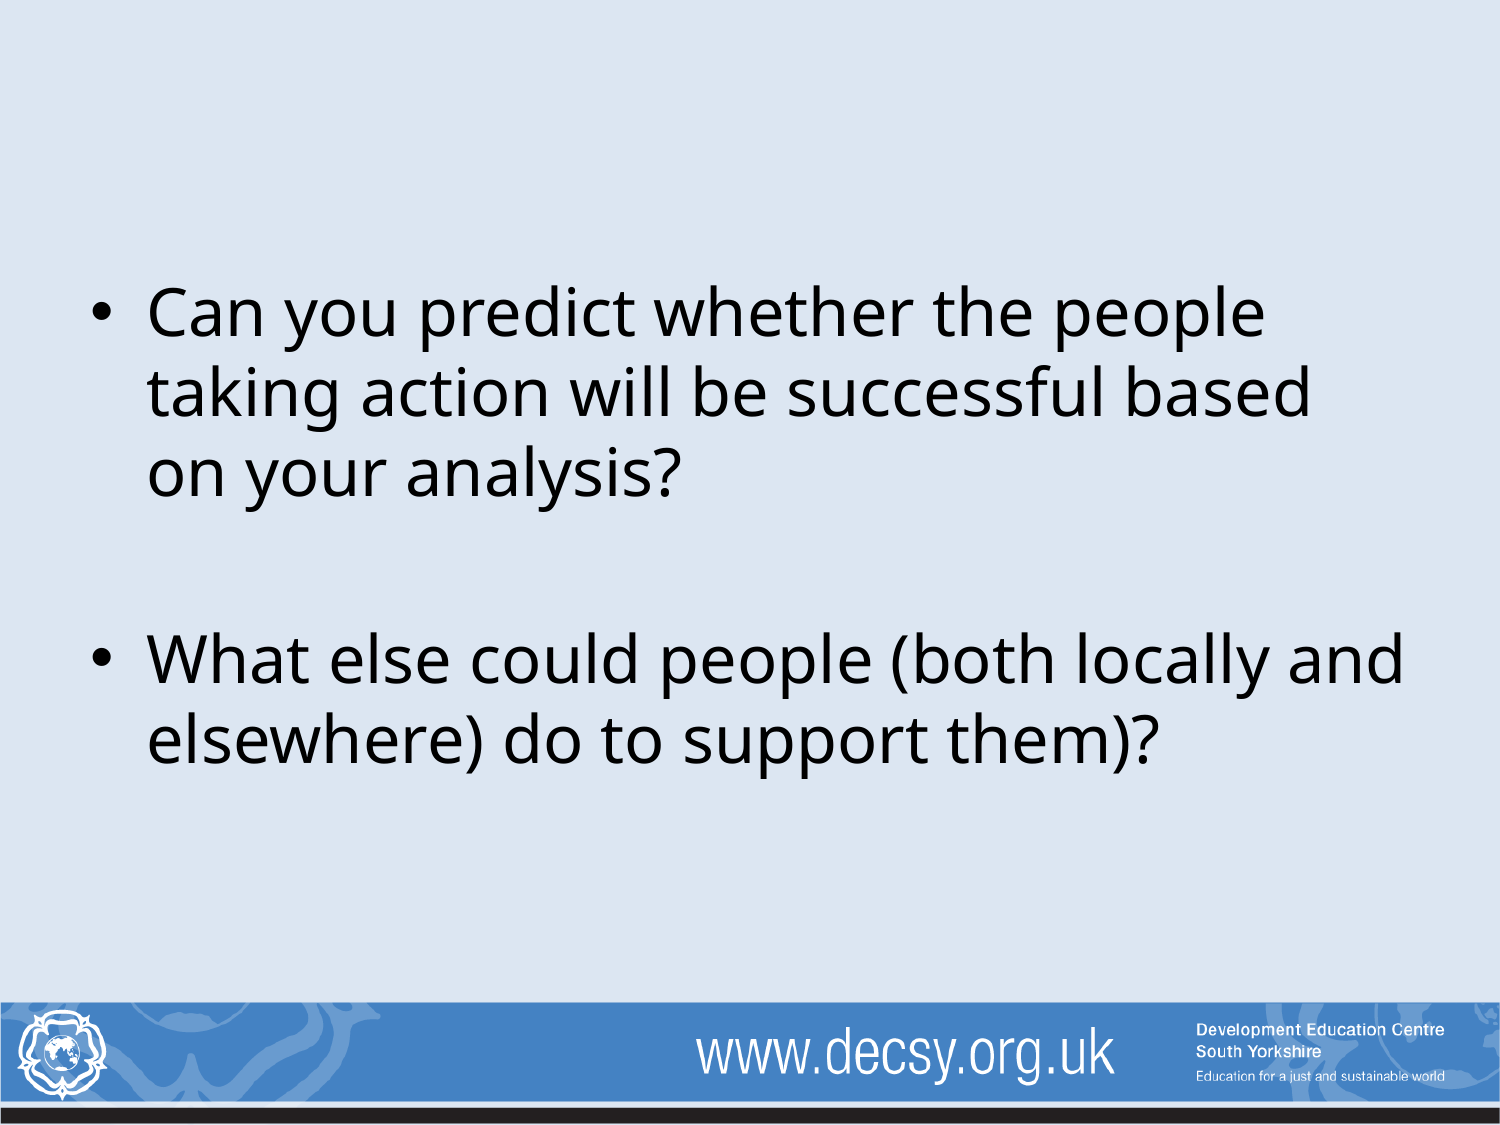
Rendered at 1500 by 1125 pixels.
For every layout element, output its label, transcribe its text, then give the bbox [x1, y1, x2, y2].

list Can you predict whether the people taking action will be successful based on your analysis? What else could people (both locally and elsewhere) do to support them)? [75, 262, 1425, 1005]
picture [0, 1002, 1500, 1125]
